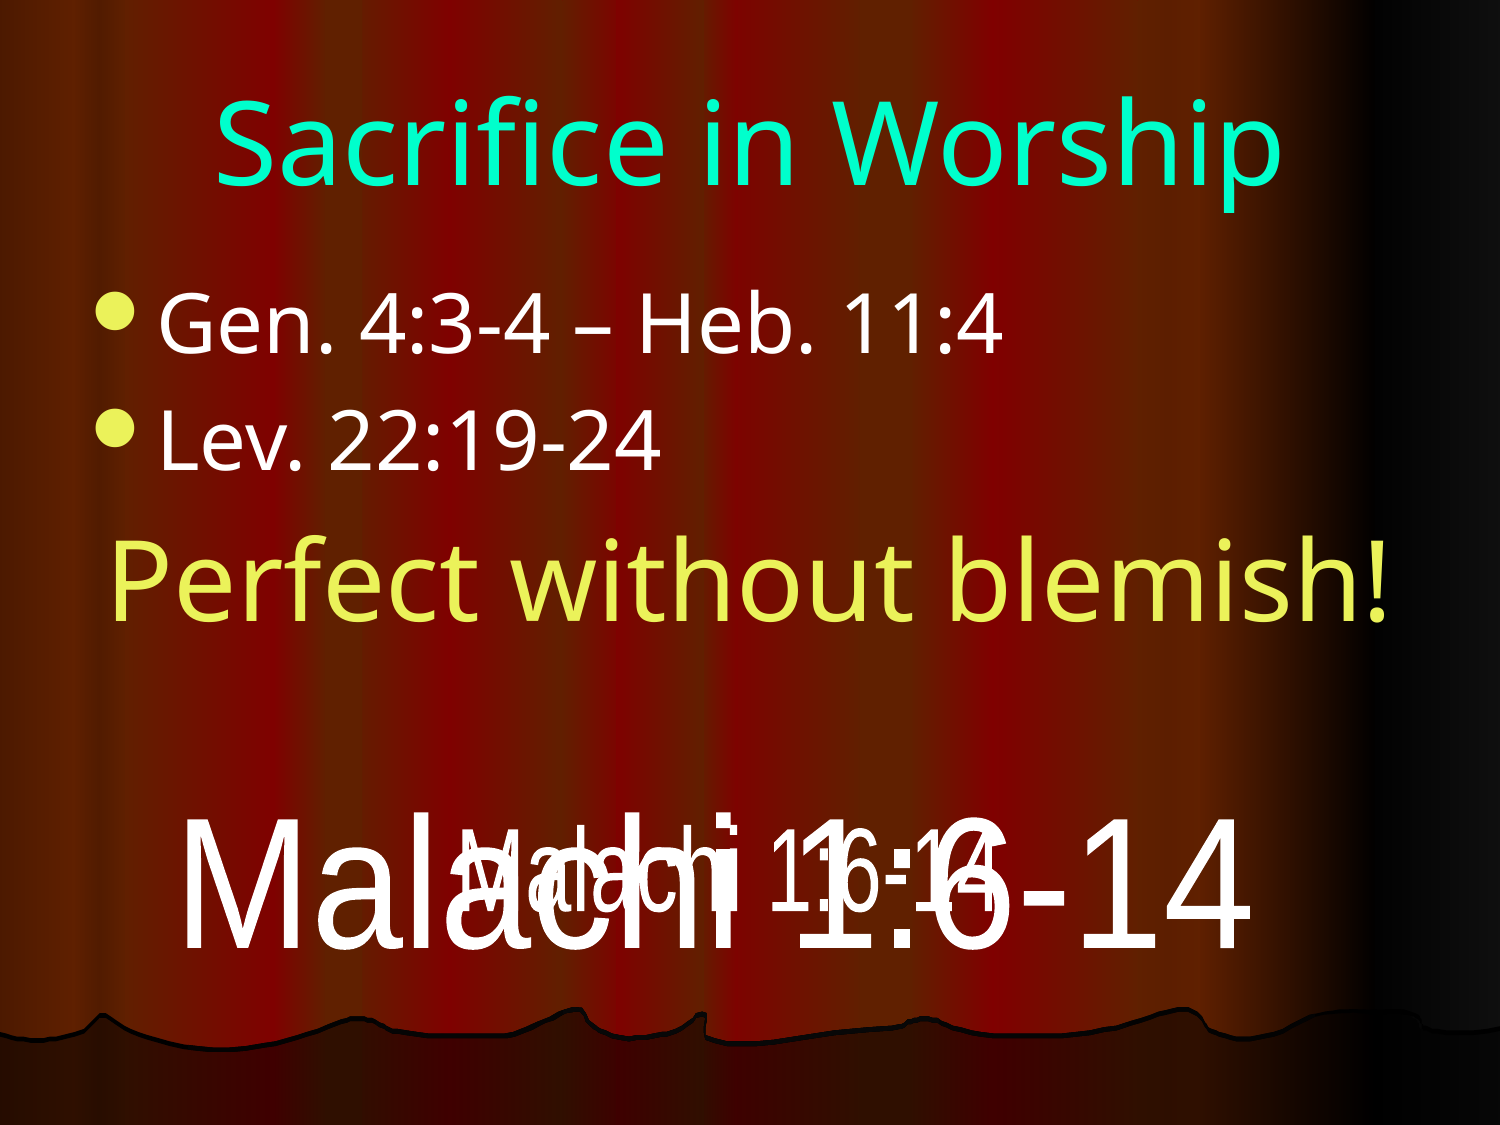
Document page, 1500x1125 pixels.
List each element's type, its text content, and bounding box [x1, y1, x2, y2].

title Sacrifice in Worship [75, 45, 1425, 233]
list Gen. 4:3-4 – Heb. 11:4 Lev. 22:19-24 Perfect without blemish! [75, 262, 1425, 838]
